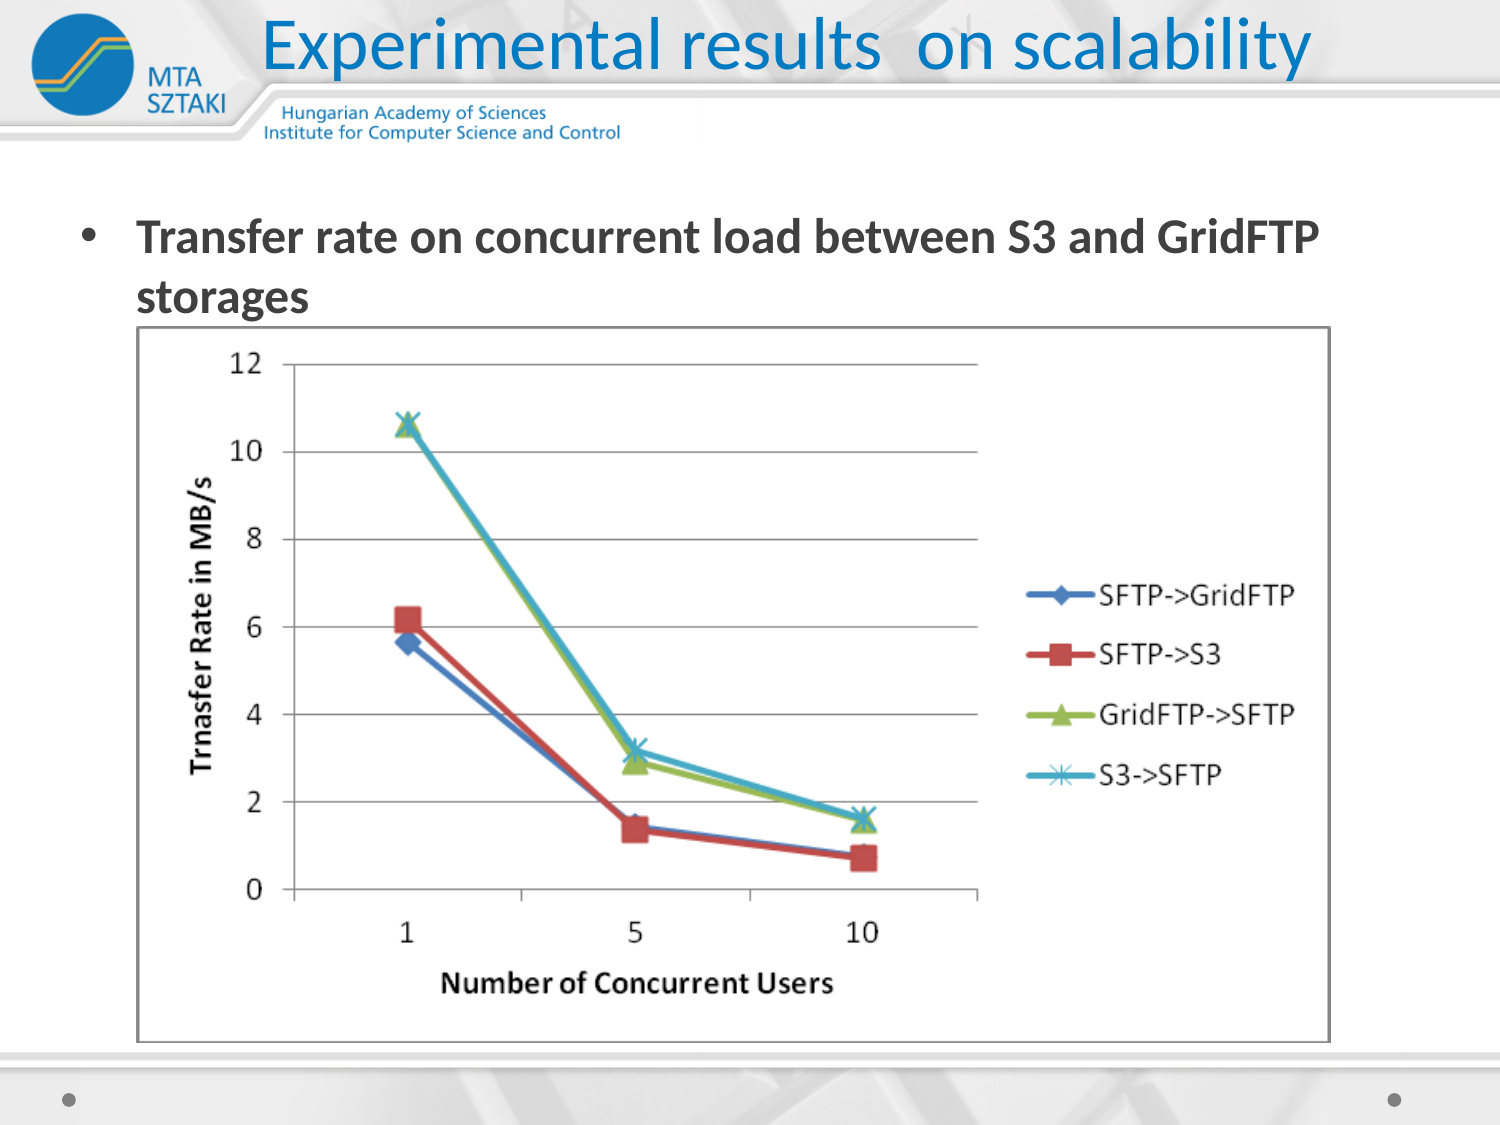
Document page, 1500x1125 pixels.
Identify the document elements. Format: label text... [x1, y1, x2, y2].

list Transfer rate on concurrent load between S3 and GridFTP storages [64, 196, 1415, 845]
title Experimental results on scalability [112, 0, 1463, 92]
picture [0, 0, 1500, 1125]
